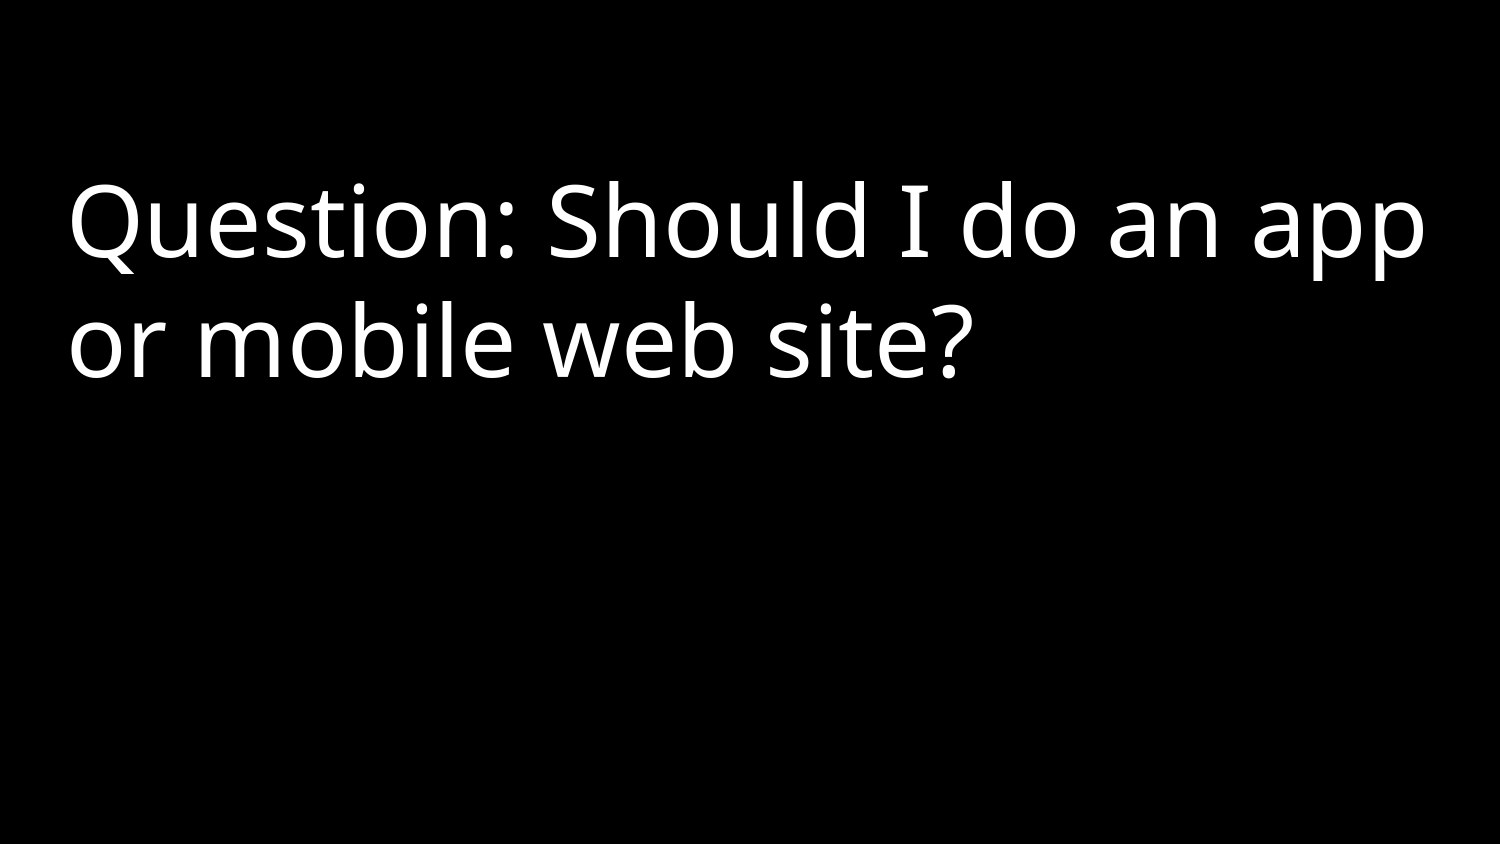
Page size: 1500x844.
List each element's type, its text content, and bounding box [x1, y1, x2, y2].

title Question: Should I do an app or mobile web site? [51, 142, 1449, 766]
